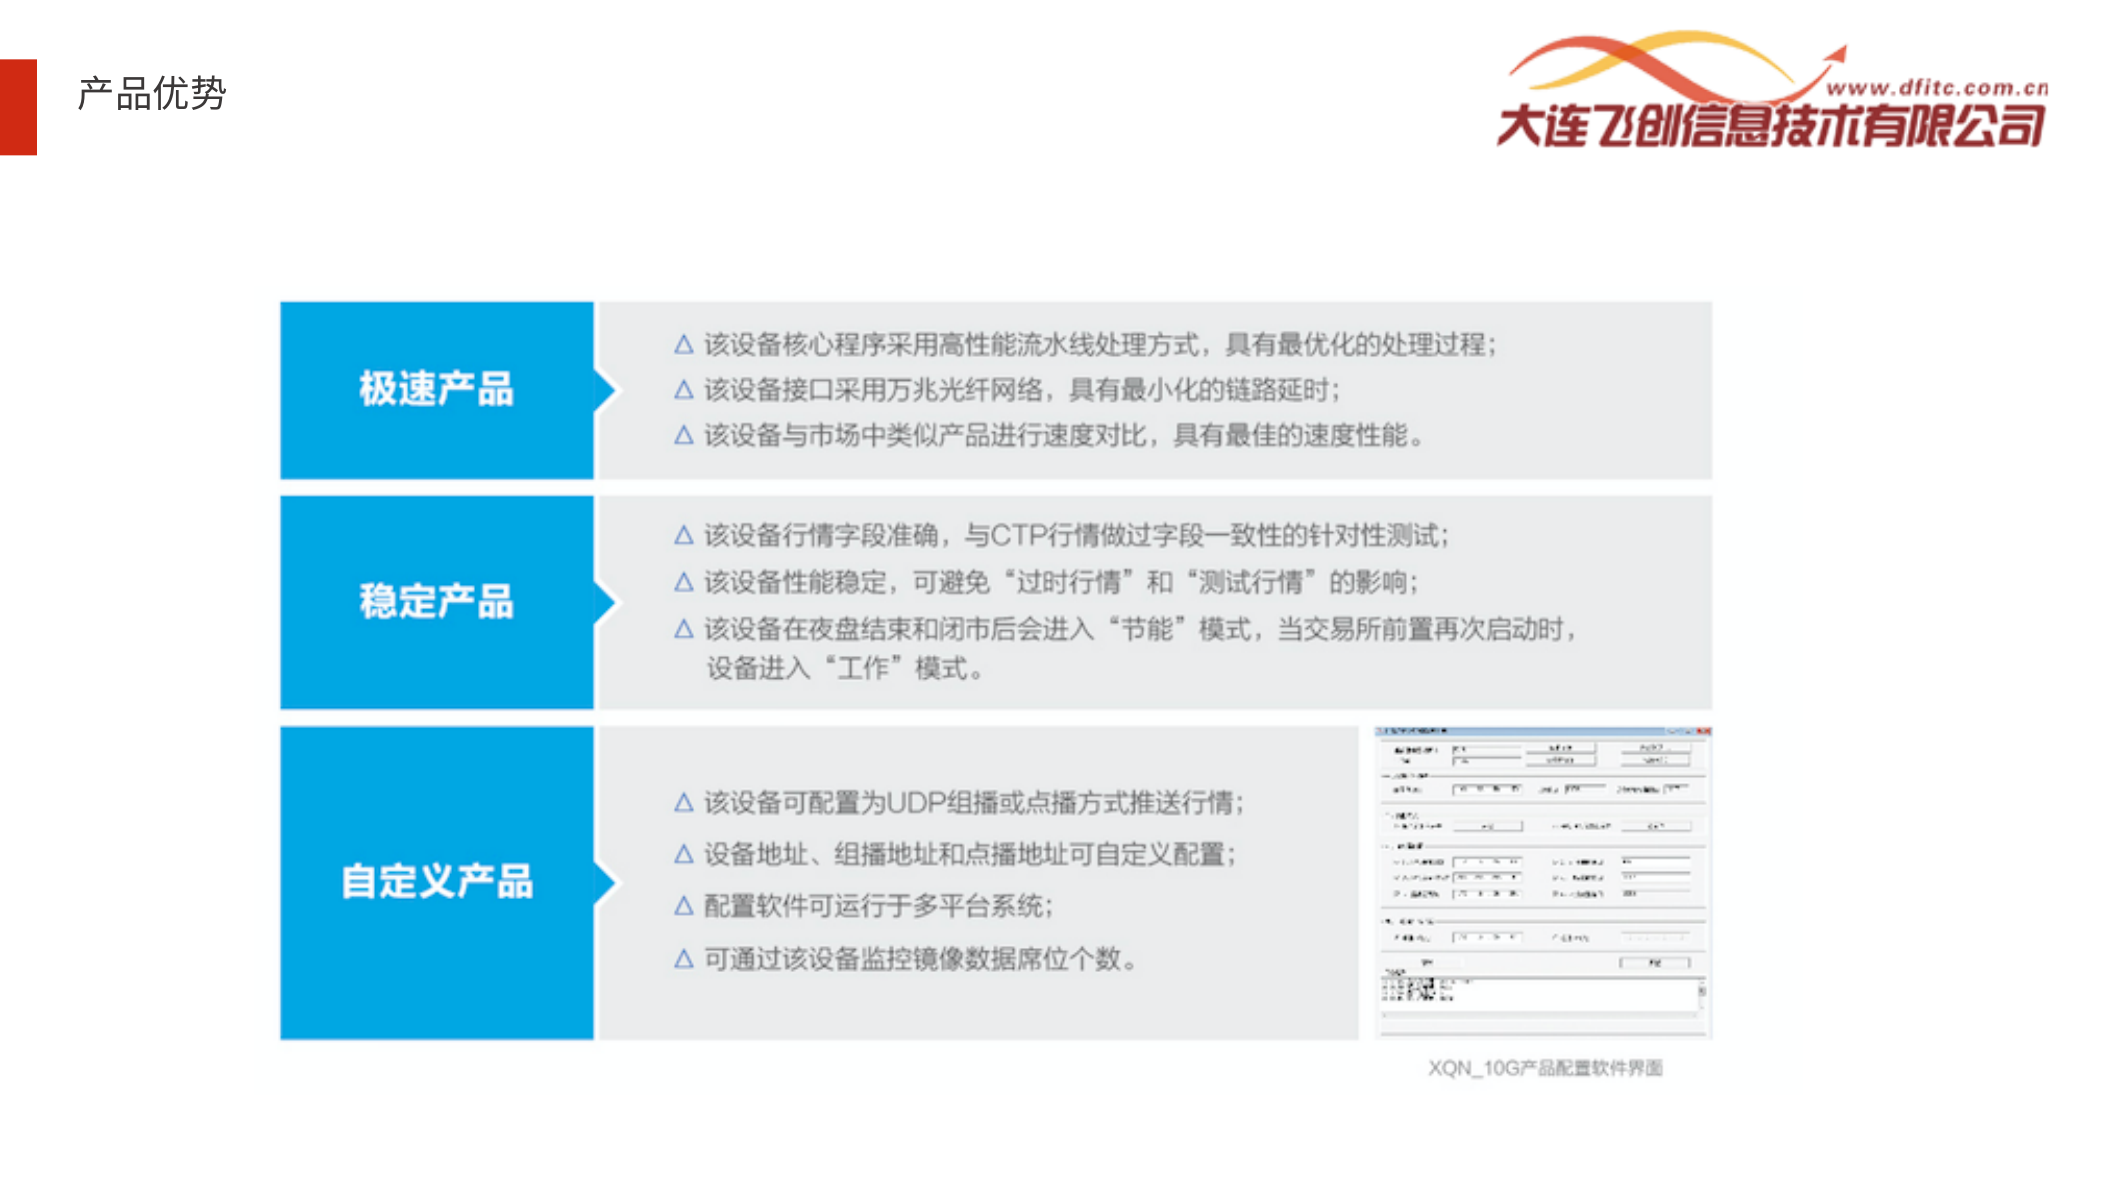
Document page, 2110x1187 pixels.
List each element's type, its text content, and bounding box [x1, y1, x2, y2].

picture [1453, 28, 2093, 152]
picture [254, 286, 1803, 1095]
text_box 产品优势 [61, 62, 244, 124]
